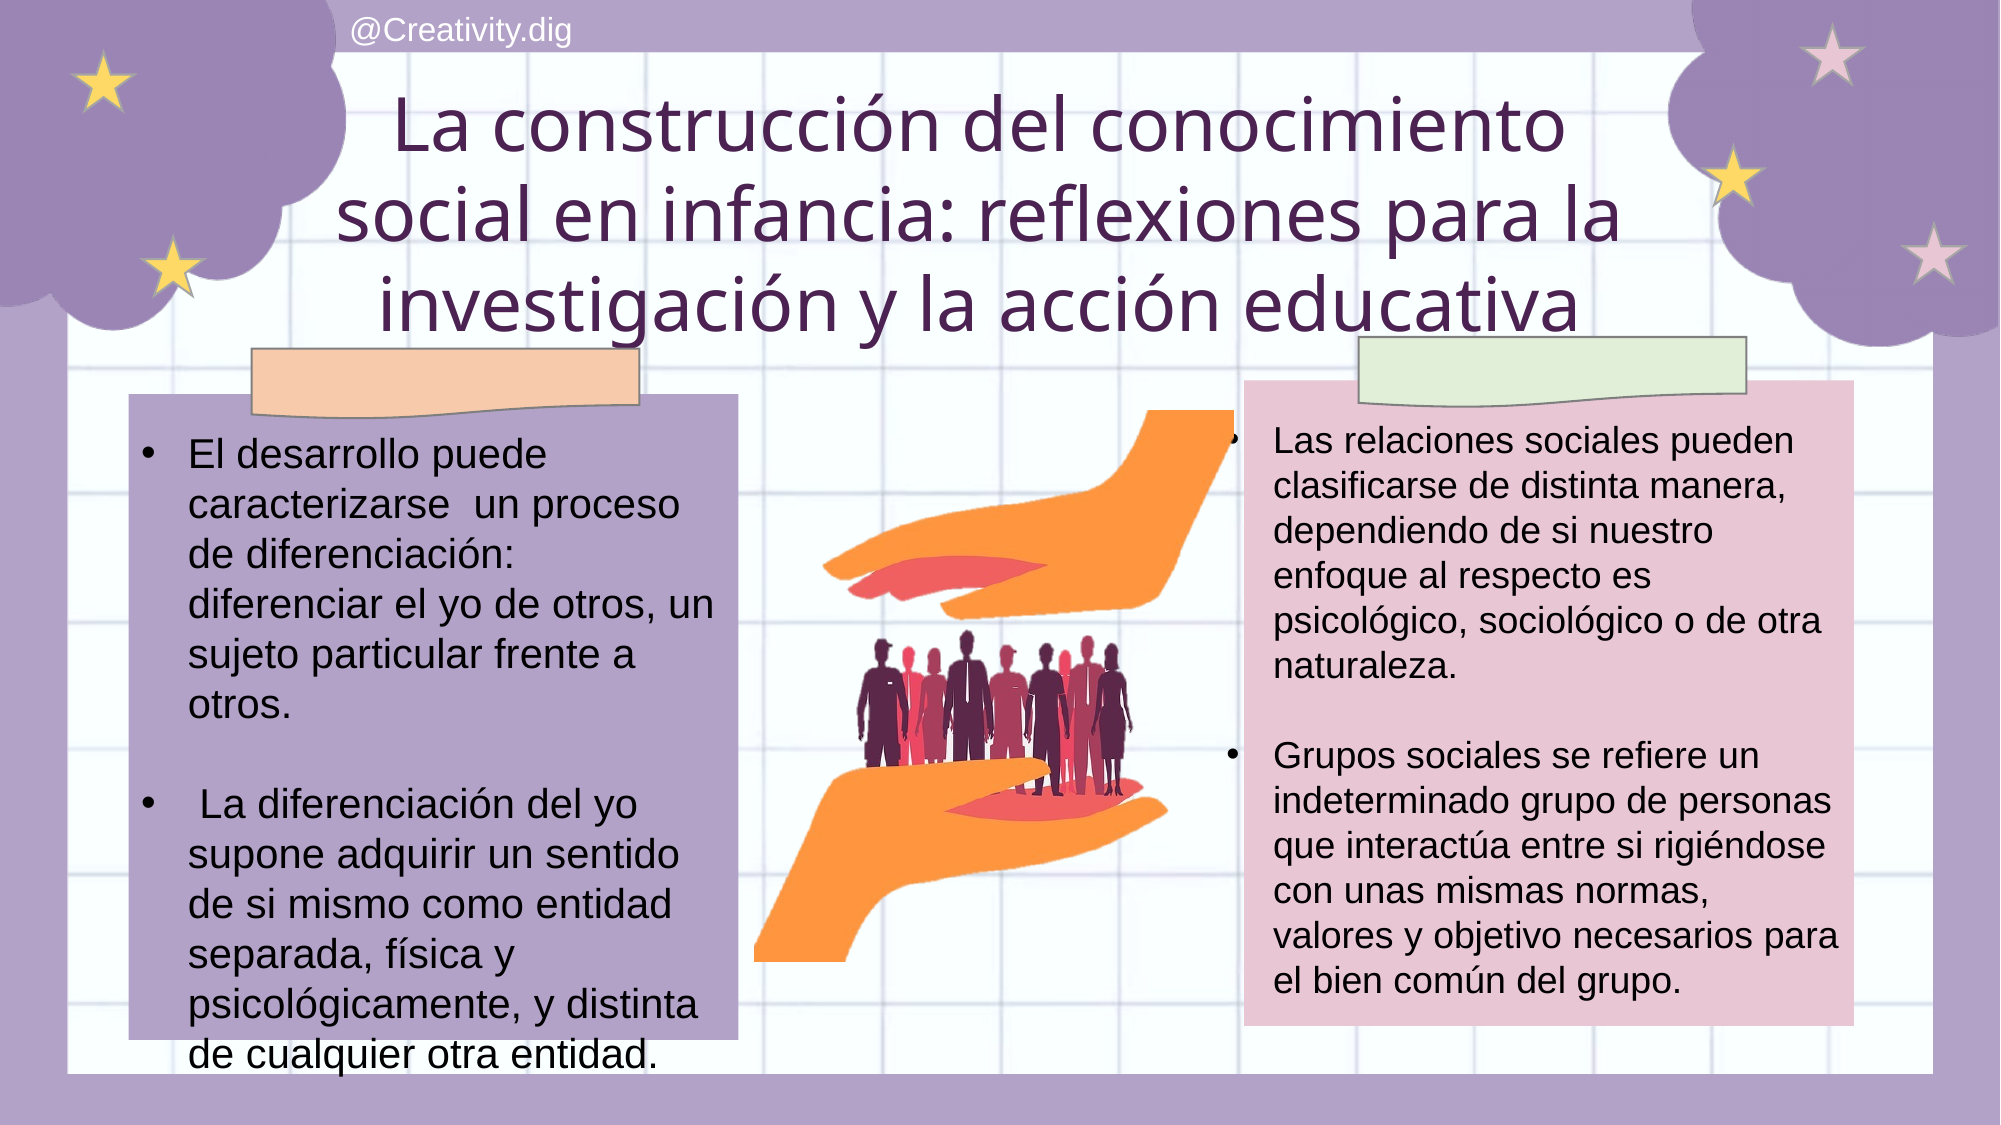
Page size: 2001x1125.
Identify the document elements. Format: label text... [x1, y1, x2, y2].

text_box [1516, 380, 1854, 408]
picture [0, 0, 2000, 1125]
text_box La construcción del conocimiento social en infancia: reflexiones para la investigación y la acción educativa [1516, 69, 1654, 337]
text_box La construcción del conocimiento social en infancia: reflexiones para la investigación y la acción educativa [296, 69, 484, 348]
text_box [1516, 337, 1747, 406]
text_box [128, 394, 336, 419]
text_box [251, 348, 484, 419]
text_box @Creativity.dig [348, 0, 484, 56]
text_box [376, 412, 484, 419]
text_box Las relaciones sociales pueden clasificarse de distinta manera, dependiendo de si nuestro enfoque al respecto es psicológico, sociológico o de otra naturaleza. Grupos sociales se refiere un indeterminado grupo de personas que interactúa entre si rigiéndose con unas mismas normas, valores y objetivo necesarios para el bien común del grupo. [1516, 408, 1854, 1059]
text_box El desarrollo puede caracterizarse un proceso de diferenciación: diferenciar el yo de otros, un sujeto particular frente a otros. La diferenciación del yo supone adquirir un sentido de si mismo como entidad separada, física y psicológicamente, y distinta de cualquier otra entidad. [125, 419, 484, 1125]
